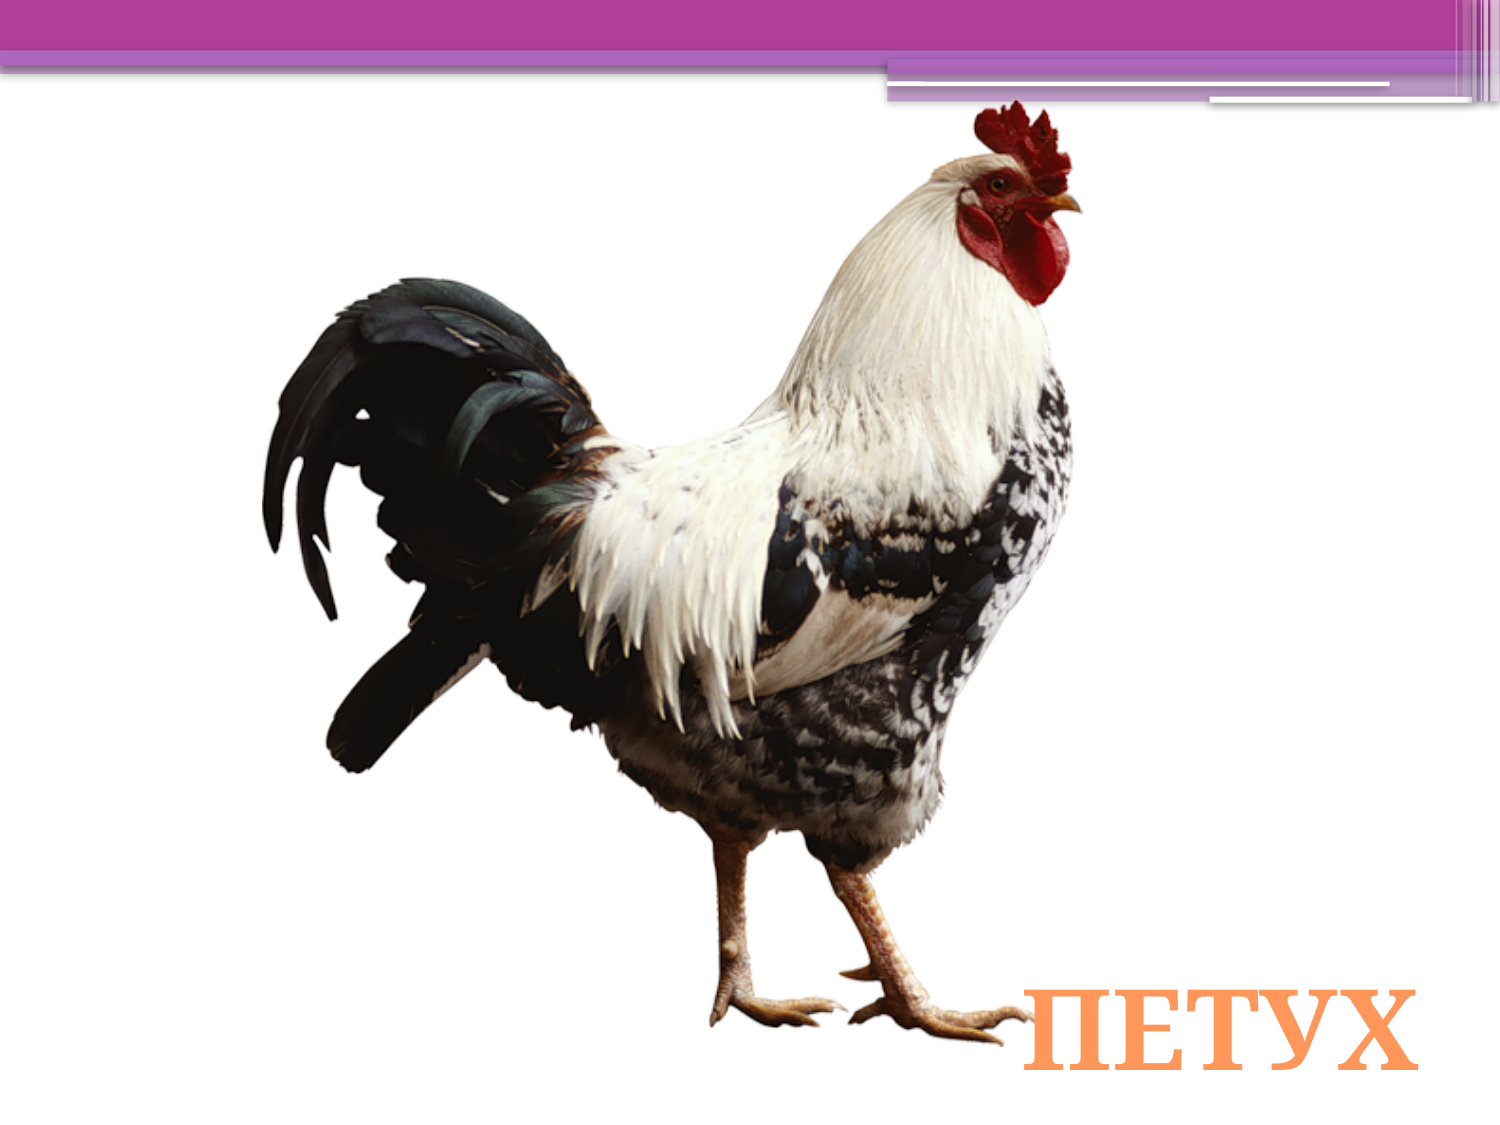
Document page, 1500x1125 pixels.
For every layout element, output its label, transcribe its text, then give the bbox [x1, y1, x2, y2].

text_box ПЕТУХ [1006, 949, 1436, 1100]
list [262, 99, 1083, 1047]
